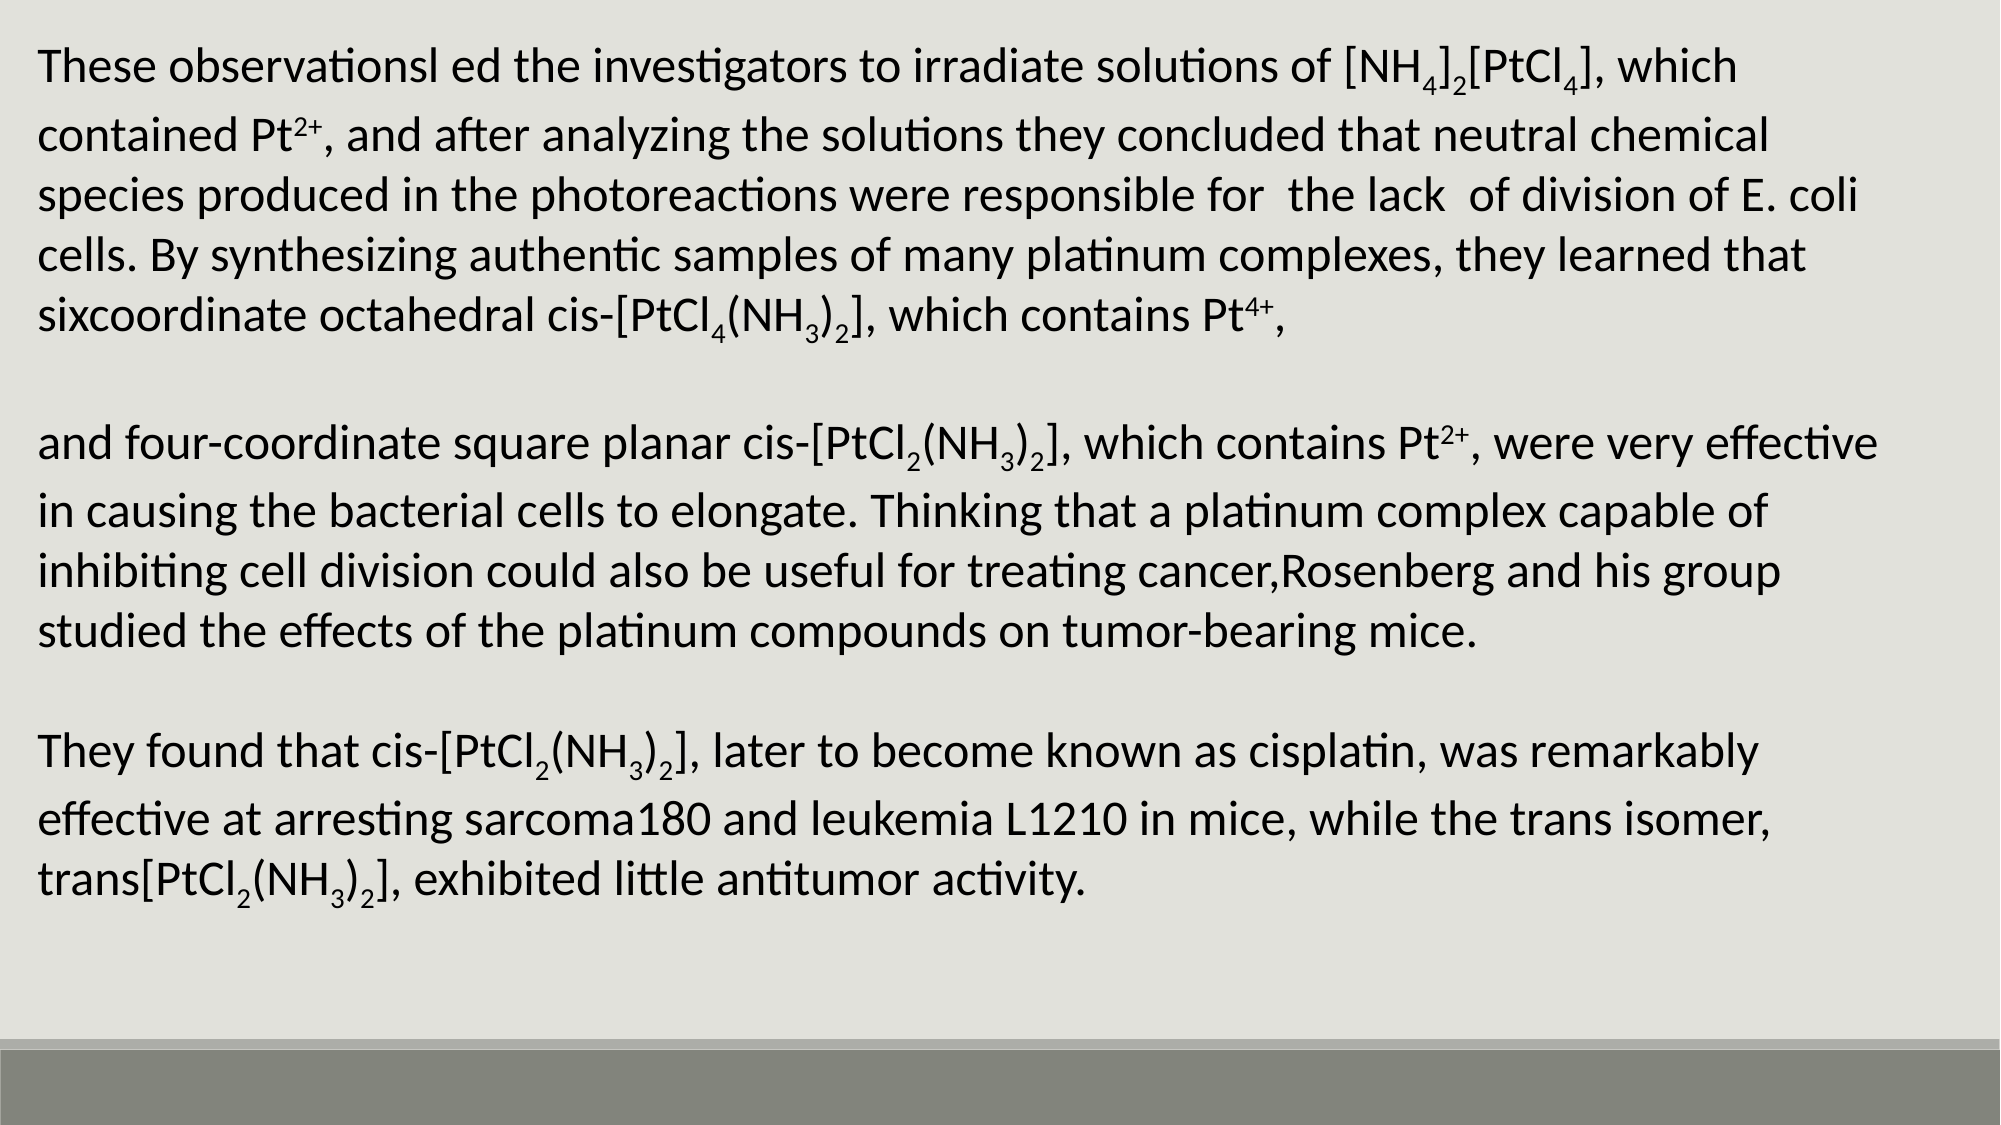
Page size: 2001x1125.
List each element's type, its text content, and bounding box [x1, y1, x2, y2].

text_box These observationsl ed the investigators to irradiate solutions of [NH4]2[PtCl4], which contained Pt2+, and after analyzing the solutions they concluded that neutral chemical species produced in the photoreactions were responsible for the lack of division of E. coli cells. By synthesizing authentic samples of many platinum complexes, they learned that sixcoordinate octahedral cis-[PtCl4(NH3)2], which contains Pt4+, and four-coordinate square planar cis-[PtCl2(NH3)2], which contains Pt2+, were very effective in causing the bacterial cells to elongate. Thinking that a platinum complex capable of inhibiting cell division could also be useful for treating cancer,Rosenberg and his group studied the effects of the platinum compounds on tumor-bearing mice. They found that cis-[PtCl2(NH3)2], later to become known as cisplatin, was remarkably effective at arresting sarcoma180 and leukemia L1210 in mice, while the trans isomer, trans[PtCl2(NH3)2], exhibited little antitumor activity. [22, 25, 1916, 922]
